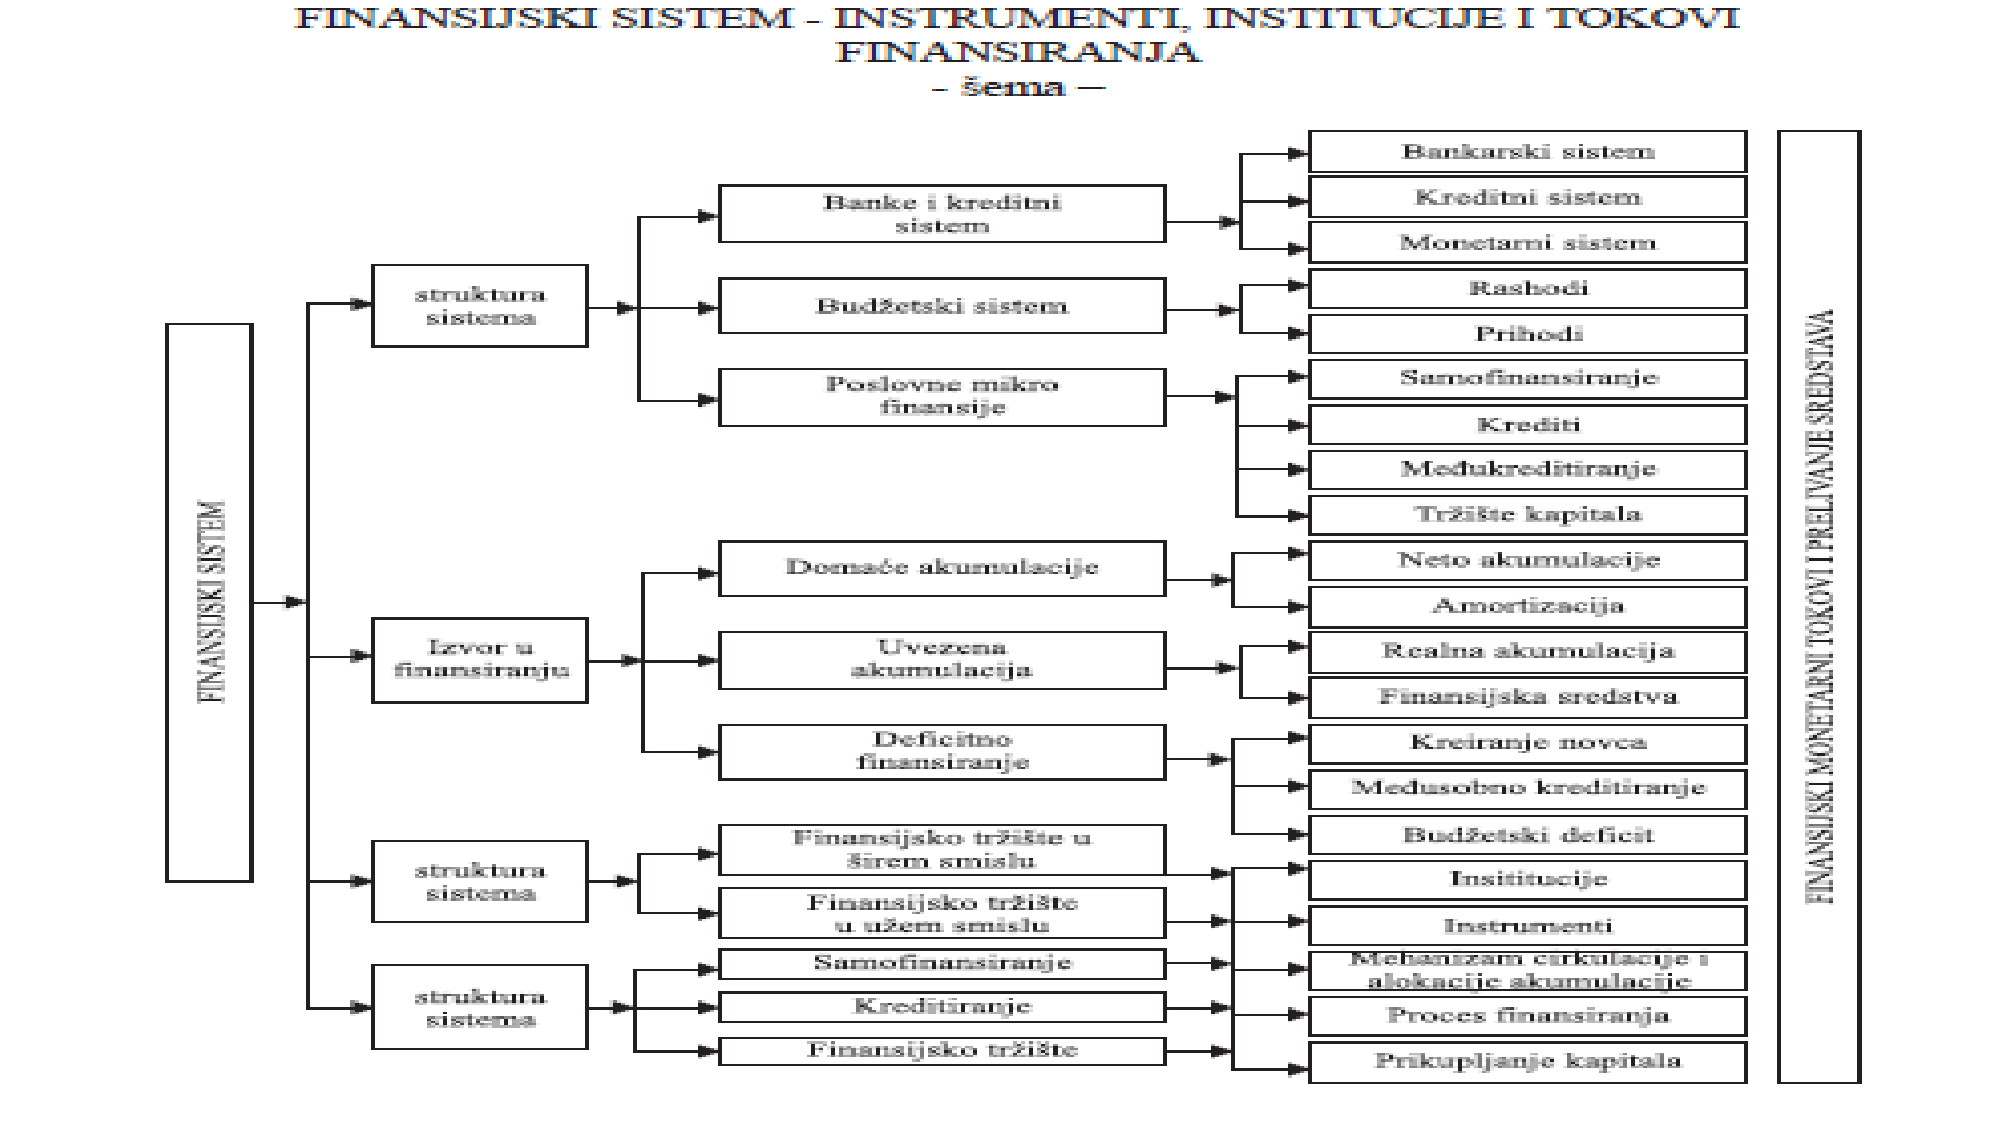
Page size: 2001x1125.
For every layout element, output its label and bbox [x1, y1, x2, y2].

list [52, 0, 1959, 1103]
